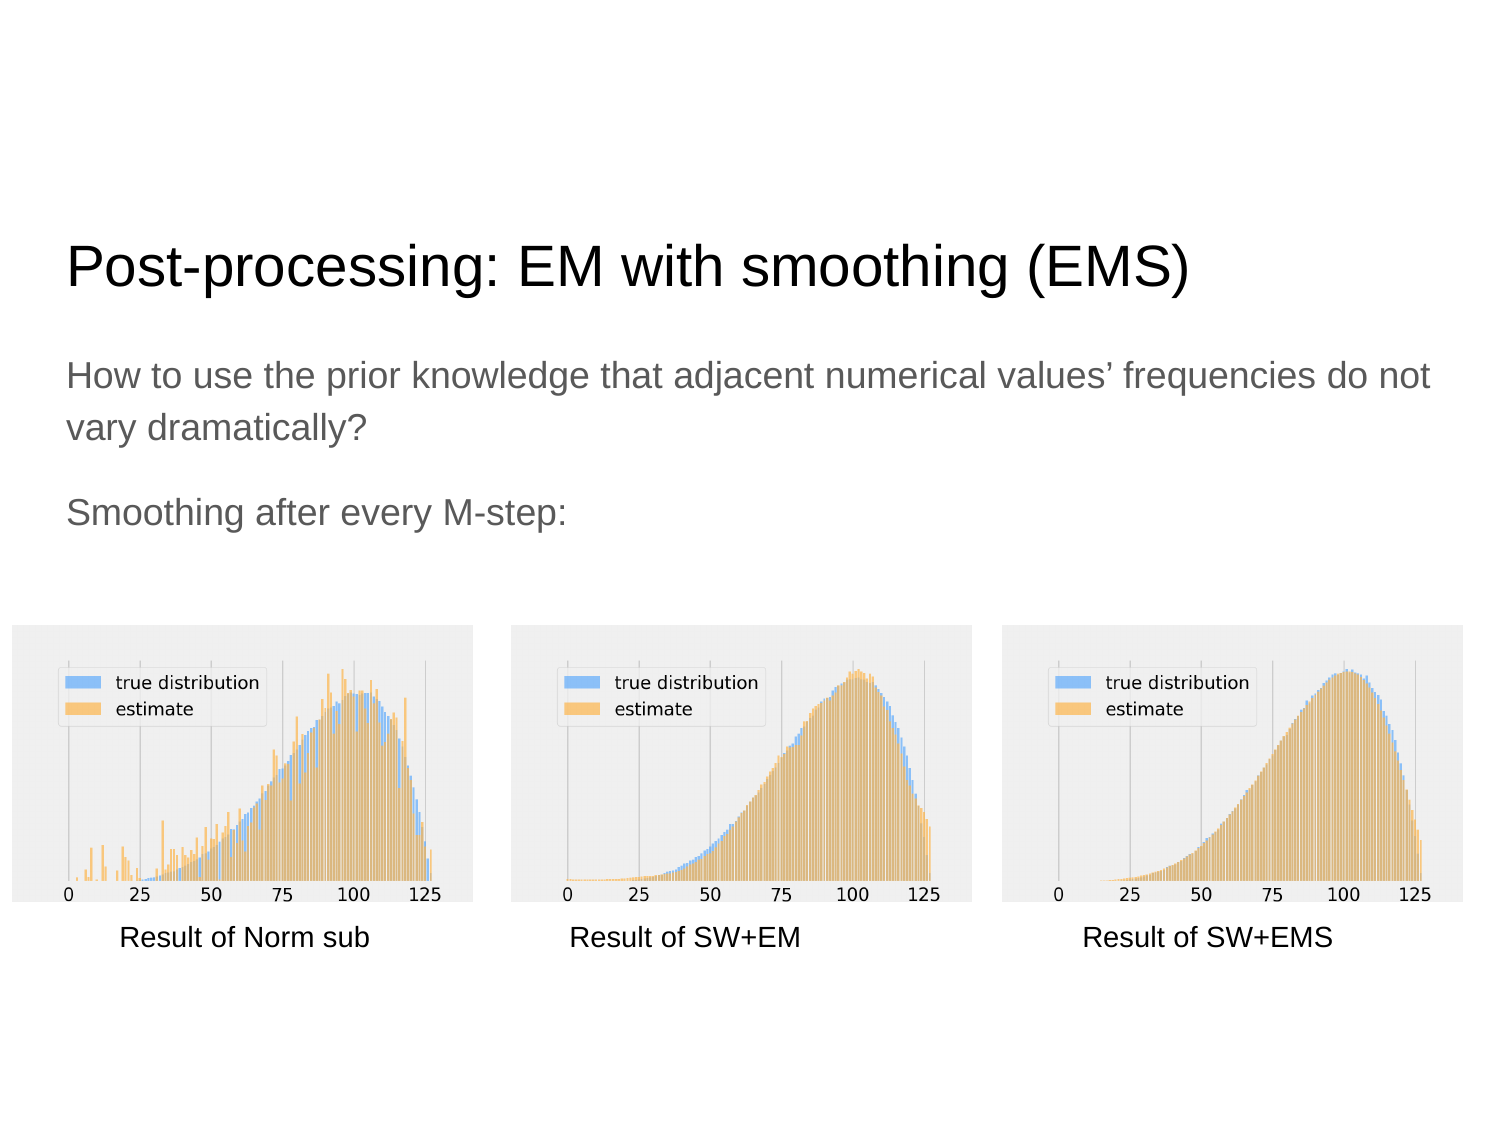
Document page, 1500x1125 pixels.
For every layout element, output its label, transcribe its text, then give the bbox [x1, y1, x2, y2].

picture [1002, 625, 1463, 902]
text_box Result of SW+EMS [1067, 911, 1398, 962]
text_box Result of SW+EM [554, 911, 886, 962]
text_box Result of Norm sub [104, 911, 436, 962]
title Post-processing: EM with smoothing (EMS) [51, 213, 1449, 308]
picture [12, 625, 473, 902]
picture [510, 625, 972, 902]
